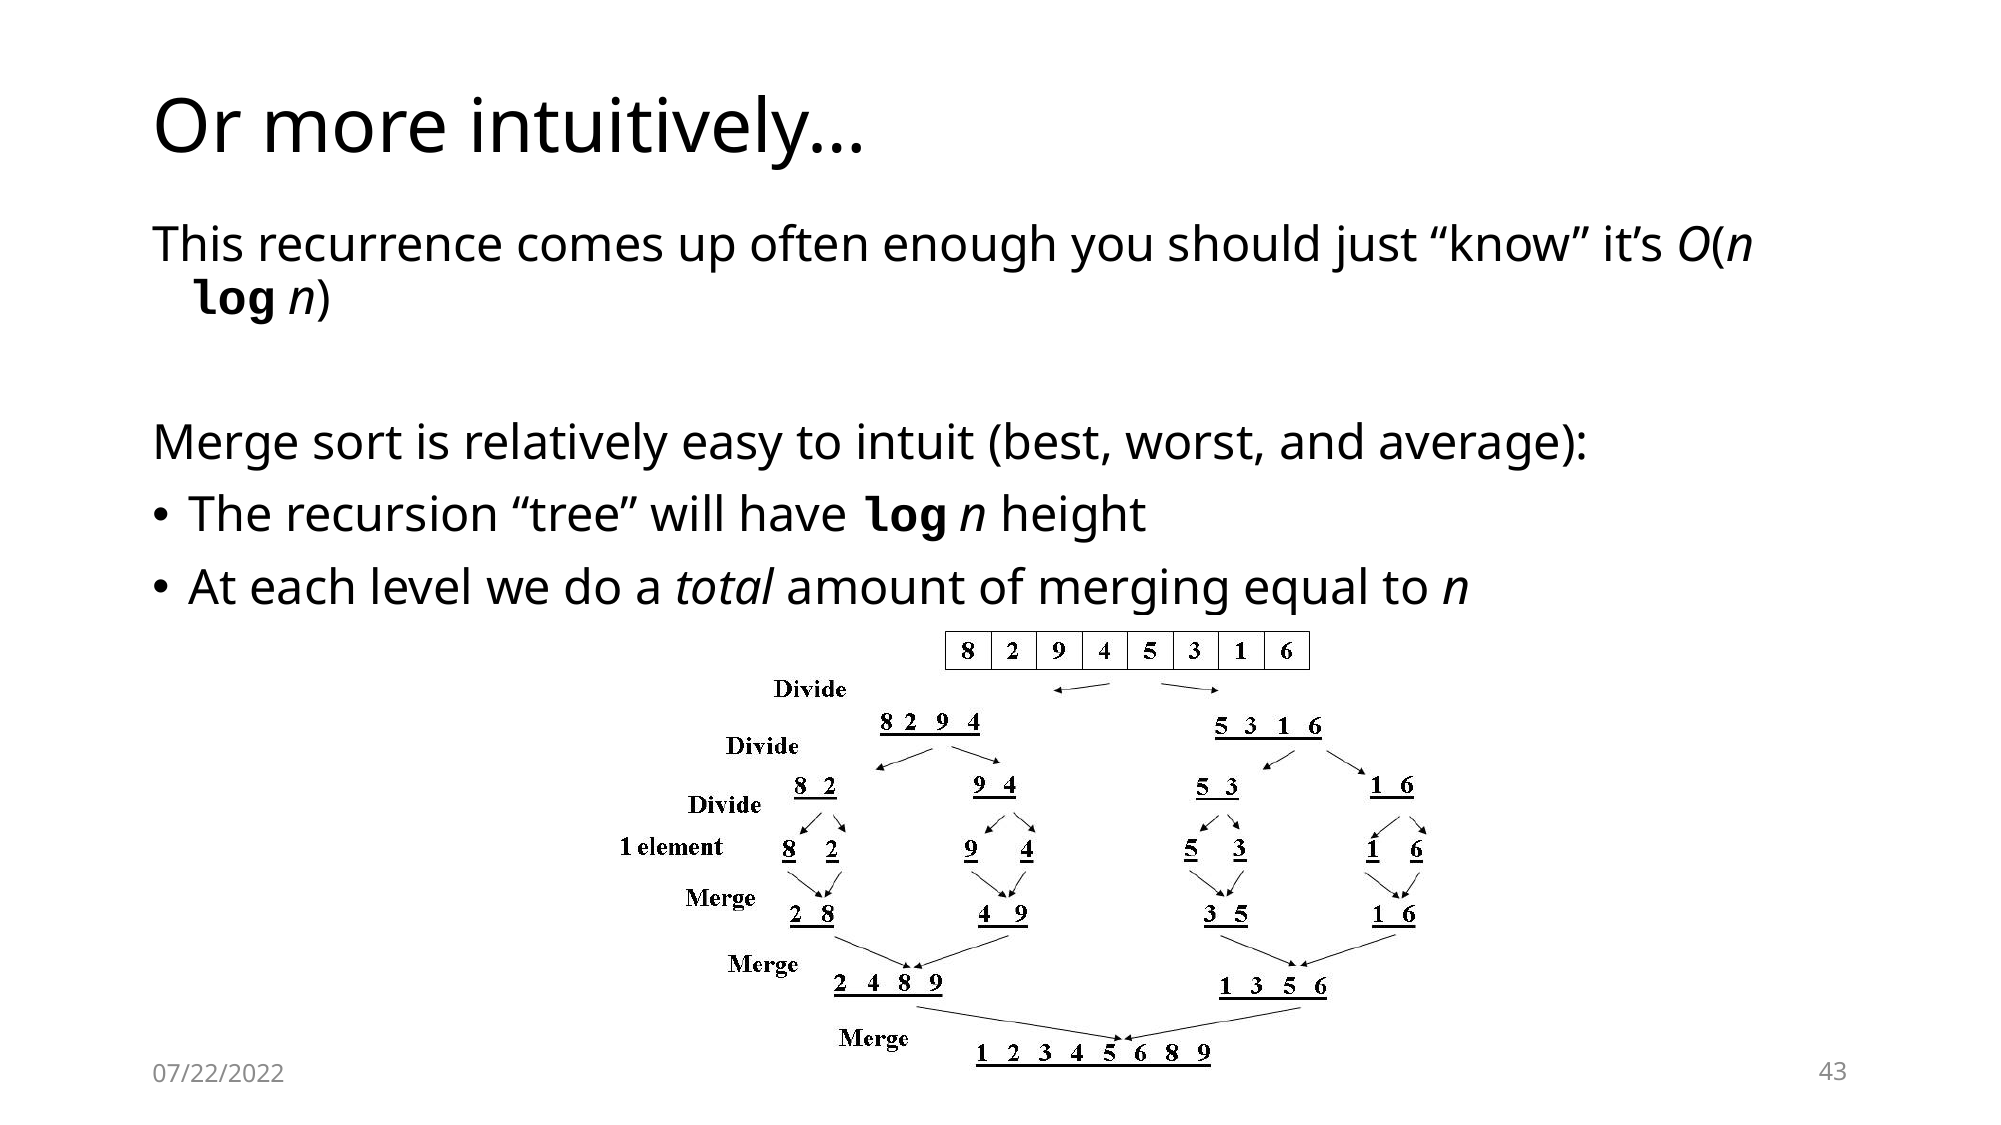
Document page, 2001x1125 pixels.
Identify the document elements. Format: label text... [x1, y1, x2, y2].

slide_number 43 [1412, 1042, 1863, 1103]
picture [619, 614, 1439, 1078]
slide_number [137, 1042, 588, 1103]
title Or more intuitively… [137, 59, 1863, 198]
list This recurrence comes up often enough you should just “know” it’s O(n log n) Merge sort is relatively easy to intuit (best, worst, and average): The recursion “tree” will have log n height At each level we do a total amount of merging equal to n [137, 212, 1845, 625]
